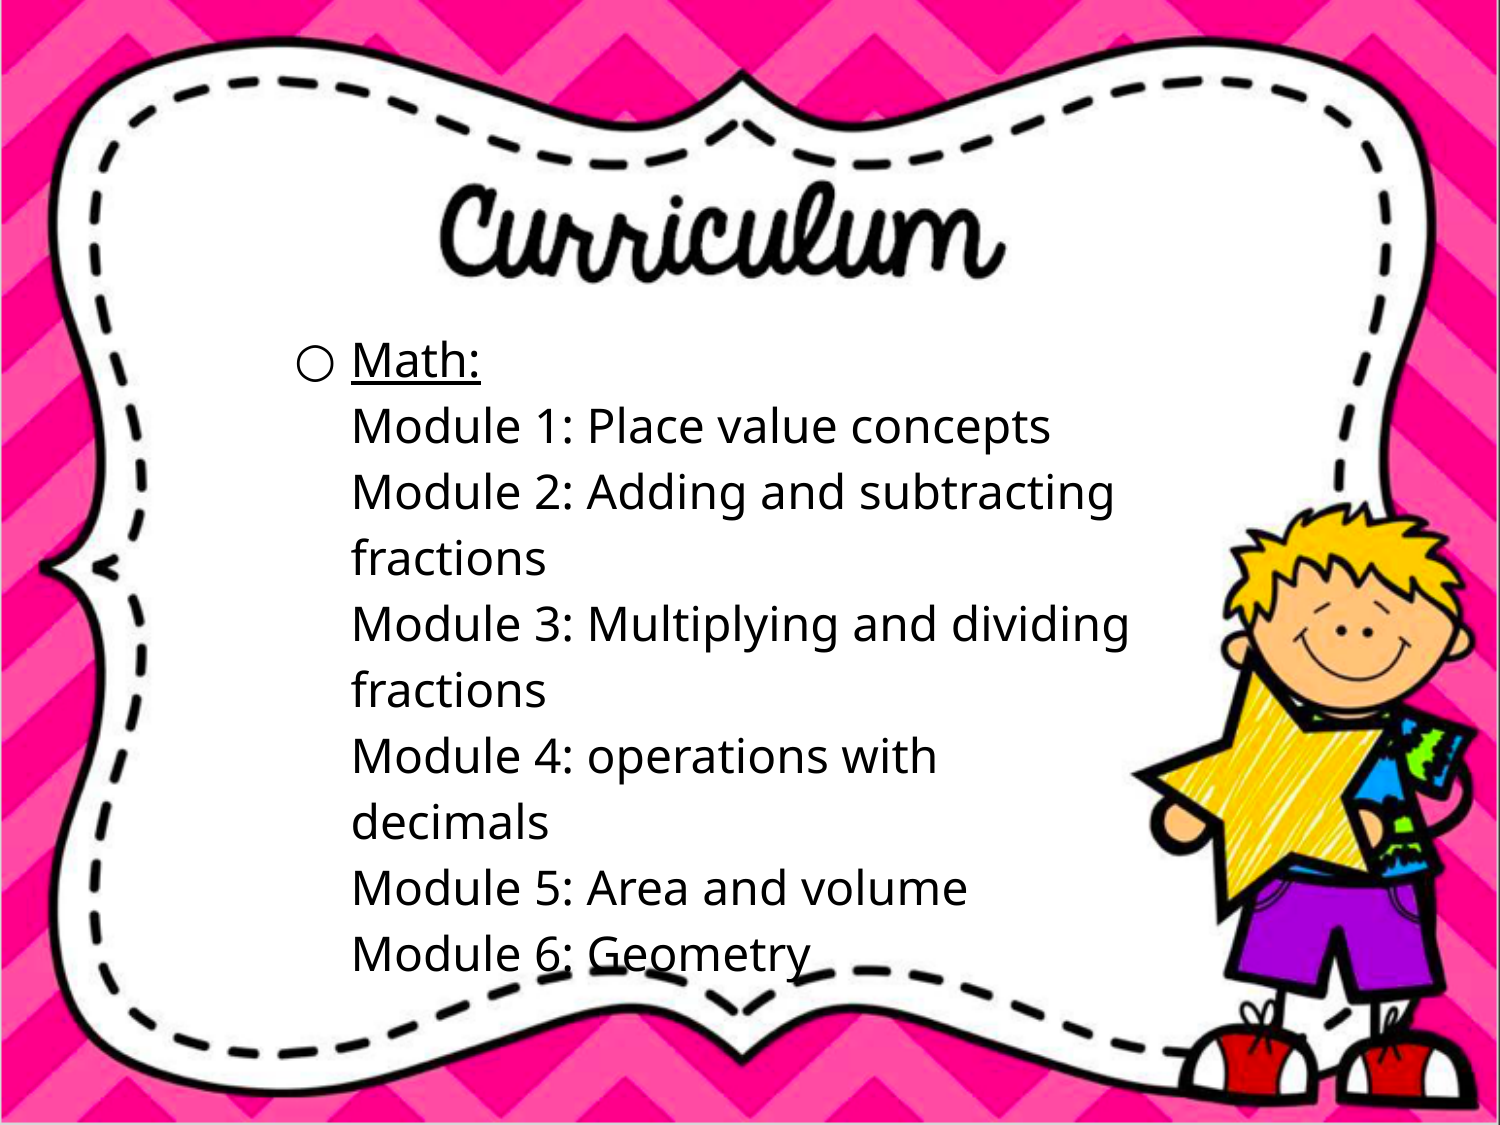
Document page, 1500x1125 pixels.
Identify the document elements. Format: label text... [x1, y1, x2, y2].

text_box Math: Module 1: Place value concepts Module 2: Adding and subtracting fractions Module 3: Multiplying and dividing fractions Module 4: operations with decimals Module 5: Area and volume Module 6: Geometry [185, 306, 1165, 973]
picture [0, 0, 1500, 1125]
